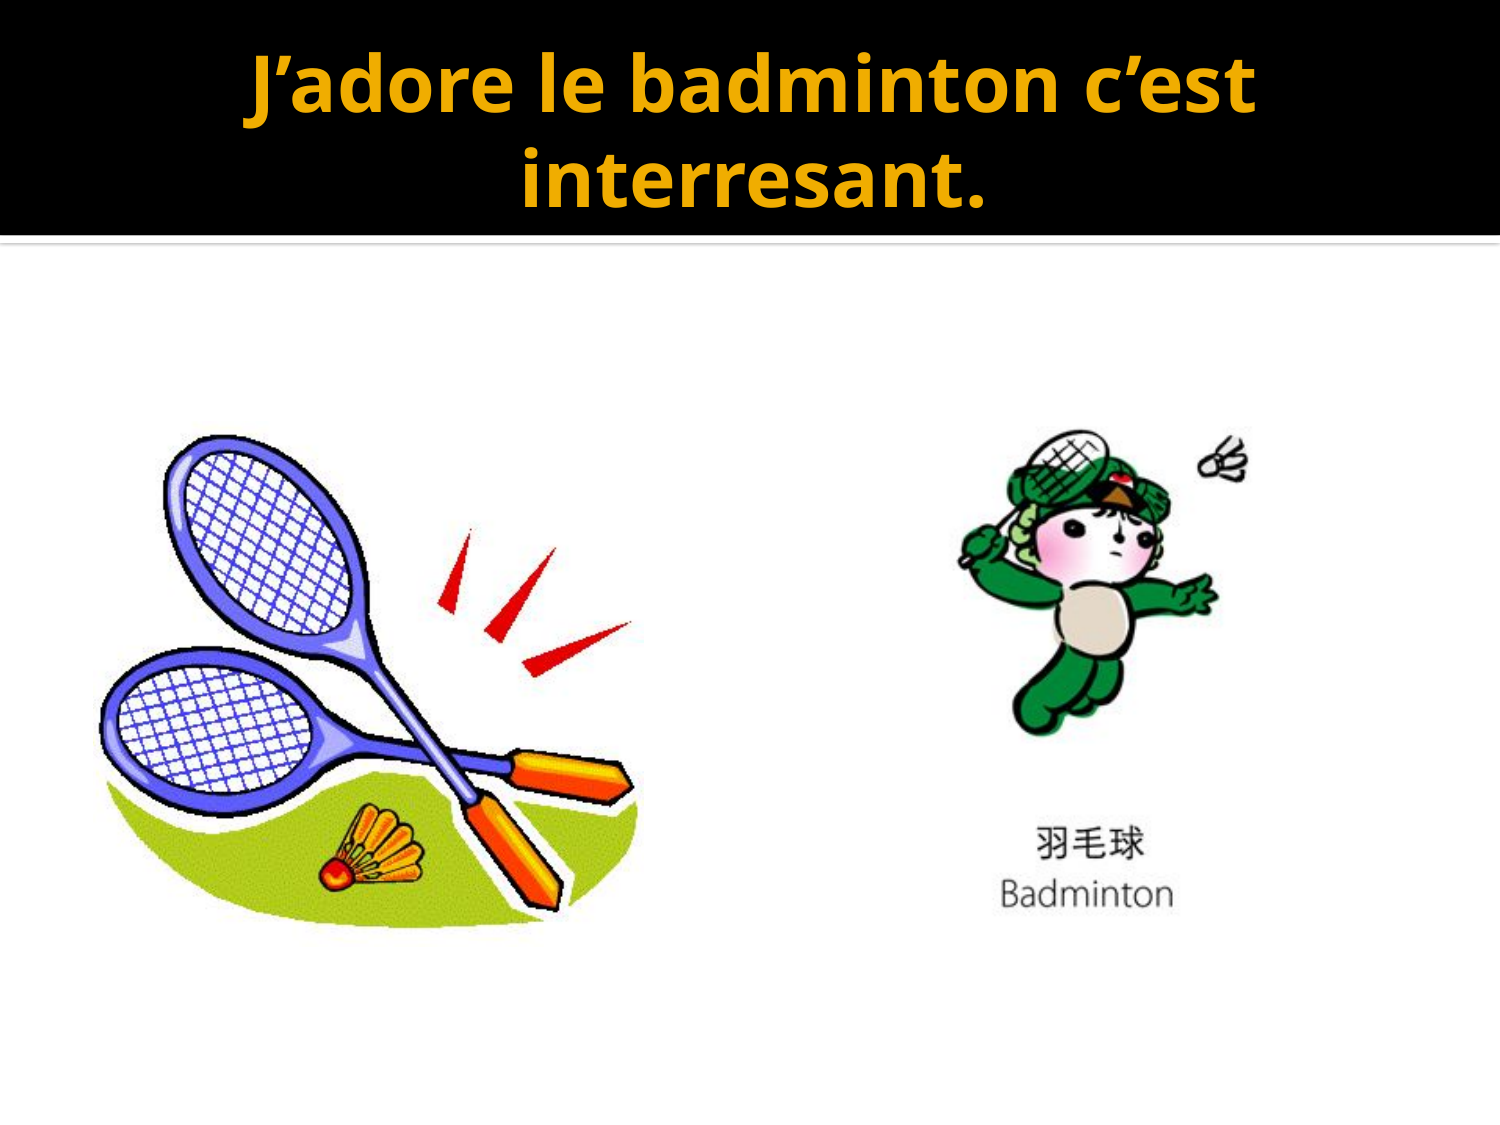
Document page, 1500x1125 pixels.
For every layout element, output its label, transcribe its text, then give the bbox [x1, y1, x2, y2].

picture [93, 421, 644, 947]
picture [820, 398, 1360, 938]
title J’adore le badminton c’est interresant. [75, 25, 1425, 231]
